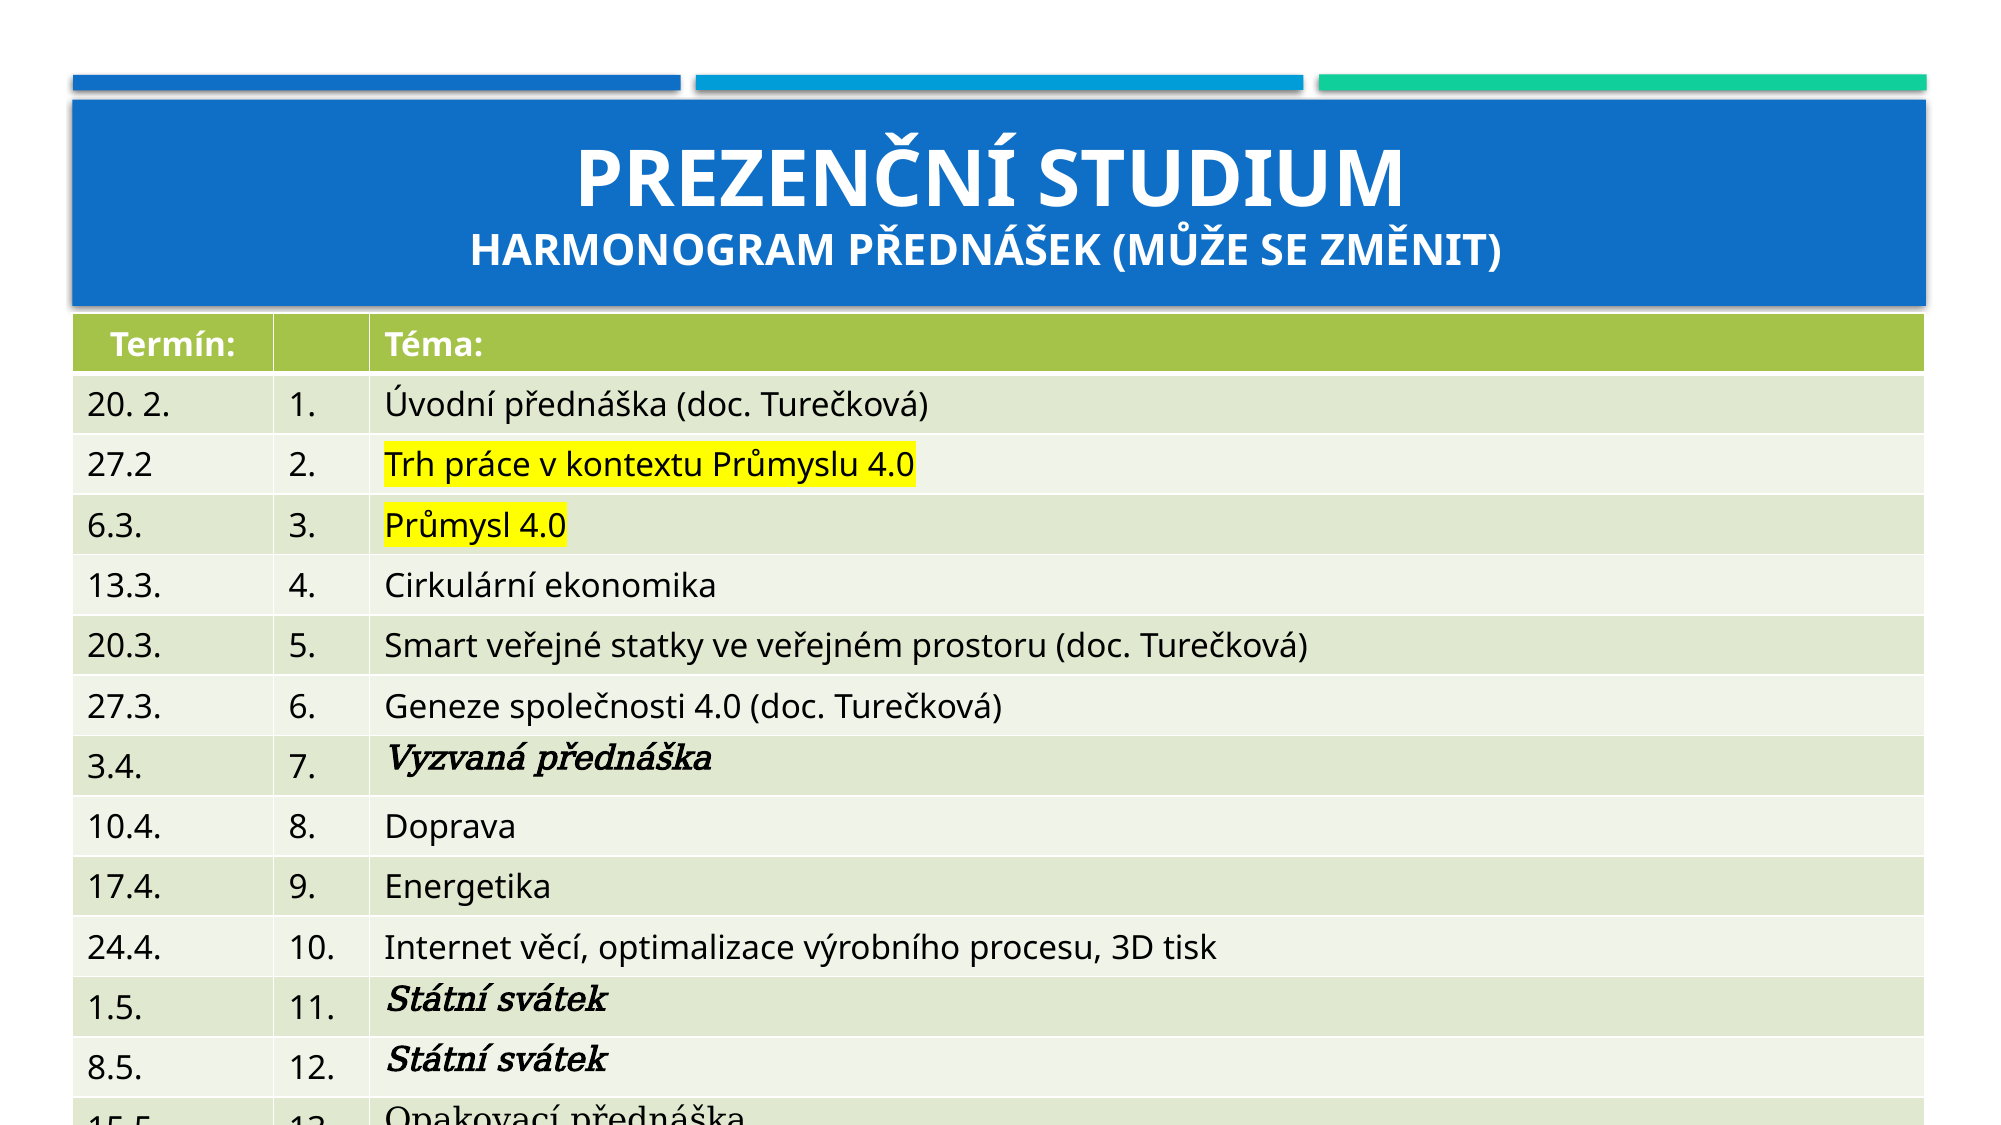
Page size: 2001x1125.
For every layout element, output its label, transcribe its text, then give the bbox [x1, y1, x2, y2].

table_cell 13. [274, 1098, 369, 1125]
table_cell Trh práce v kontextu Průmyslu 4.0 [370, 435, 1924, 493]
table_cell Průmysl 4.0 [370, 495, 1924, 554]
table_cell 3.4. [73, 736, 273, 795]
table_cell 9. [274, 857, 369, 915]
table_header [274, 314, 369, 371]
table_cell 13.3. [73, 555, 273, 614]
table_cell 11. [274, 977, 369, 1036]
table_cell 20.3. [73, 616, 273, 674]
table_cell 8.5. [73, 1038, 273, 1096]
table_cell Vyzvaná přednáška [370, 736, 1924, 795]
table_cell Doprava [370, 797, 1924, 855]
table_cell Energetika [370, 857, 1924, 915]
table_cell Smart veřejné statky ve veřejném prostoru (doc. Turečková) [370, 616, 1924, 674]
table_cell 24.4. [73, 917, 273, 976]
table_cell 5. [274, 616, 369, 674]
title Prezenční studium Harmonogram PŘEDNÁŠEK (může se změnit) [33, 119, 1949, 282]
table_cell Státní svátek [370, 977, 1924, 1036]
table_cell Úvodní přednáška (doc. Turečková) [370, 376, 1924, 433]
table_cell Cirkulární ekonomika [370, 555, 1924, 614]
table_cell 10.4. [73, 797, 273, 855]
table_cell 1. [274, 376, 369, 433]
table_cell 6. [274, 676, 369, 735]
table_cell Opakovací přednáška [370, 1098, 1924, 1125]
table_cell Státní svátek [370, 1038, 1924, 1096]
table_cell 12. [274, 1038, 369, 1096]
table_cell 15.5. [73, 1098, 273, 1125]
table_cell 7. [274, 736, 369, 795]
table_cell 27.3. [73, 676, 273, 735]
table_cell 17.4. [73, 857, 273, 915]
table_cell 1.5. [73, 977, 273, 1036]
table_header Téma: [370, 314, 1924, 371]
table_header Termín: [73, 314, 273, 371]
table_cell 8. [274, 797, 369, 855]
table_cell 3. [274, 495, 369, 554]
table_cell 6.3. [73, 495, 273, 554]
table_cell 10. [274, 917, 369, 976]
table_cell 4. [274, 555, 369, 614]
table_cell 20. 2. [73, 376, 273, 433]
table_cell 27.2 [73, 435, 273, 493]
table_cell Internet věcí, optimalizace výrobního procesu, 3D tisk [370, 917, 1924, 976]
table_cell 2. [274, 435, 369, 493]
table_cell Geneze společnosti 4.0 (doc. Turečková) [370, 676, 1924, 735]
